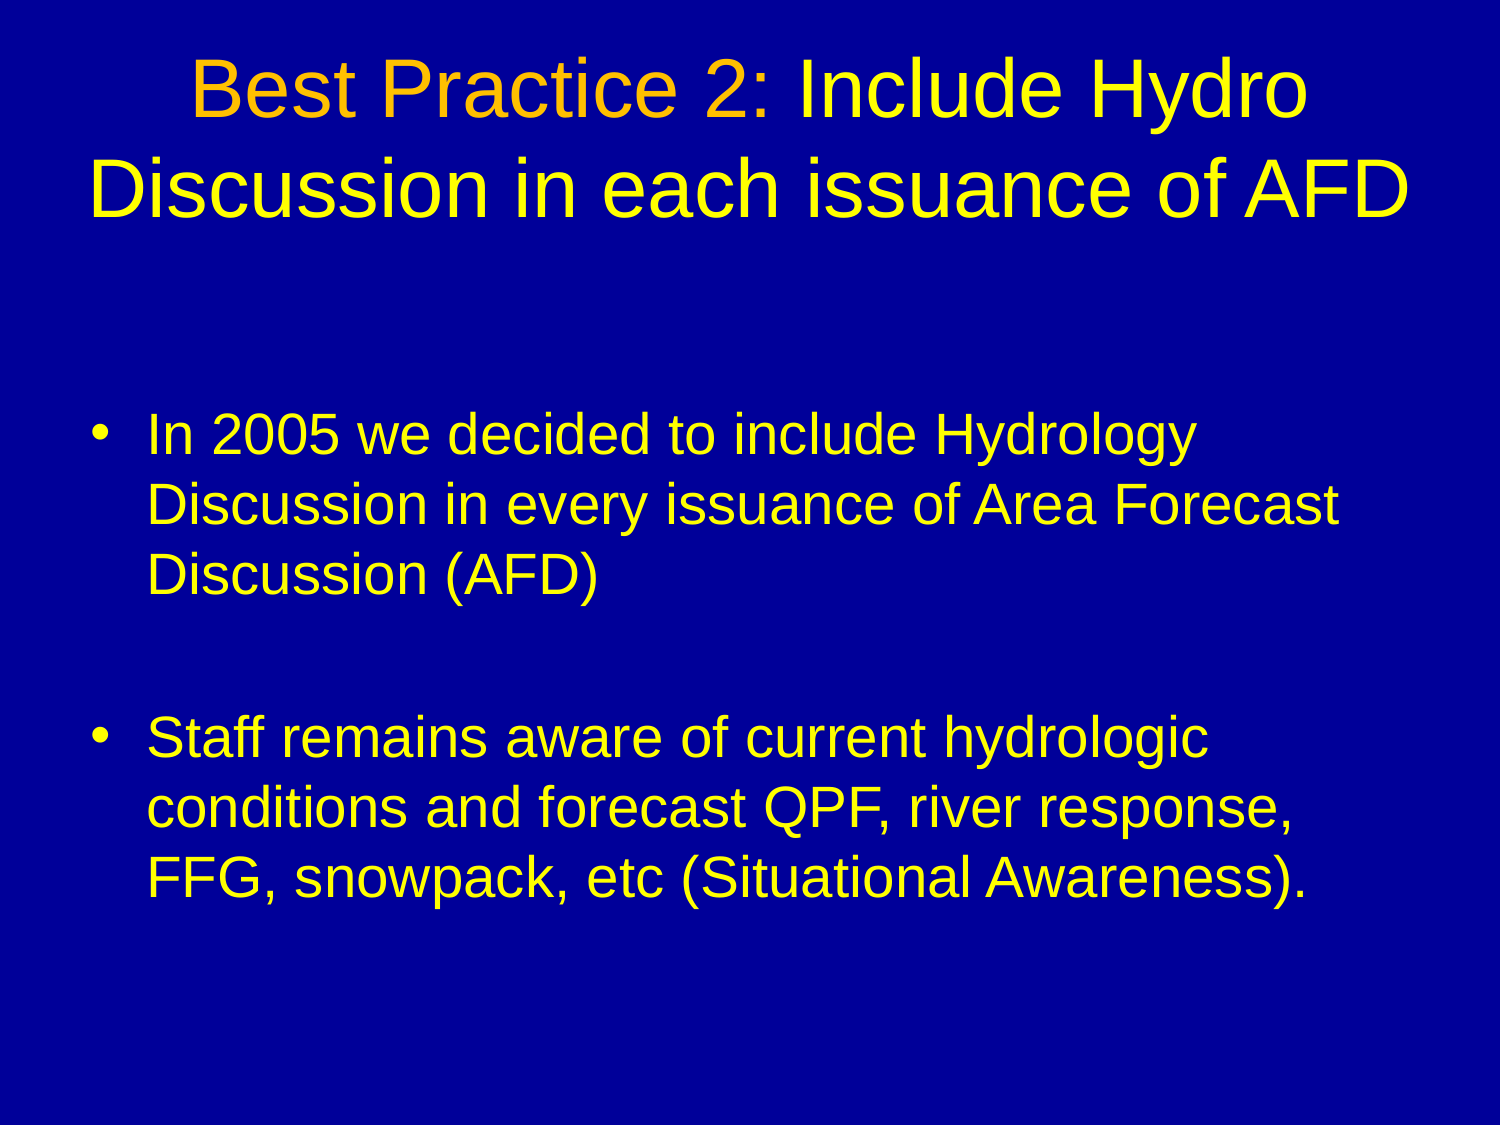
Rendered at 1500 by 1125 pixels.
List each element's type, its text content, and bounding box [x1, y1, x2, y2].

title Best Practice 2: Include Hydro Discussion in each issuance of AFD [12, 44, 1488, 233]
list In 2005 we decided to include Hydrology Discussion in every issuance of Area Forecast Discussion (AFD) Staff remains aware of current hydrologic conditions and forecast QPF, river response, FFG, snowpack, etc (Situational Awareness). [74, 224, 1426, 1001]
